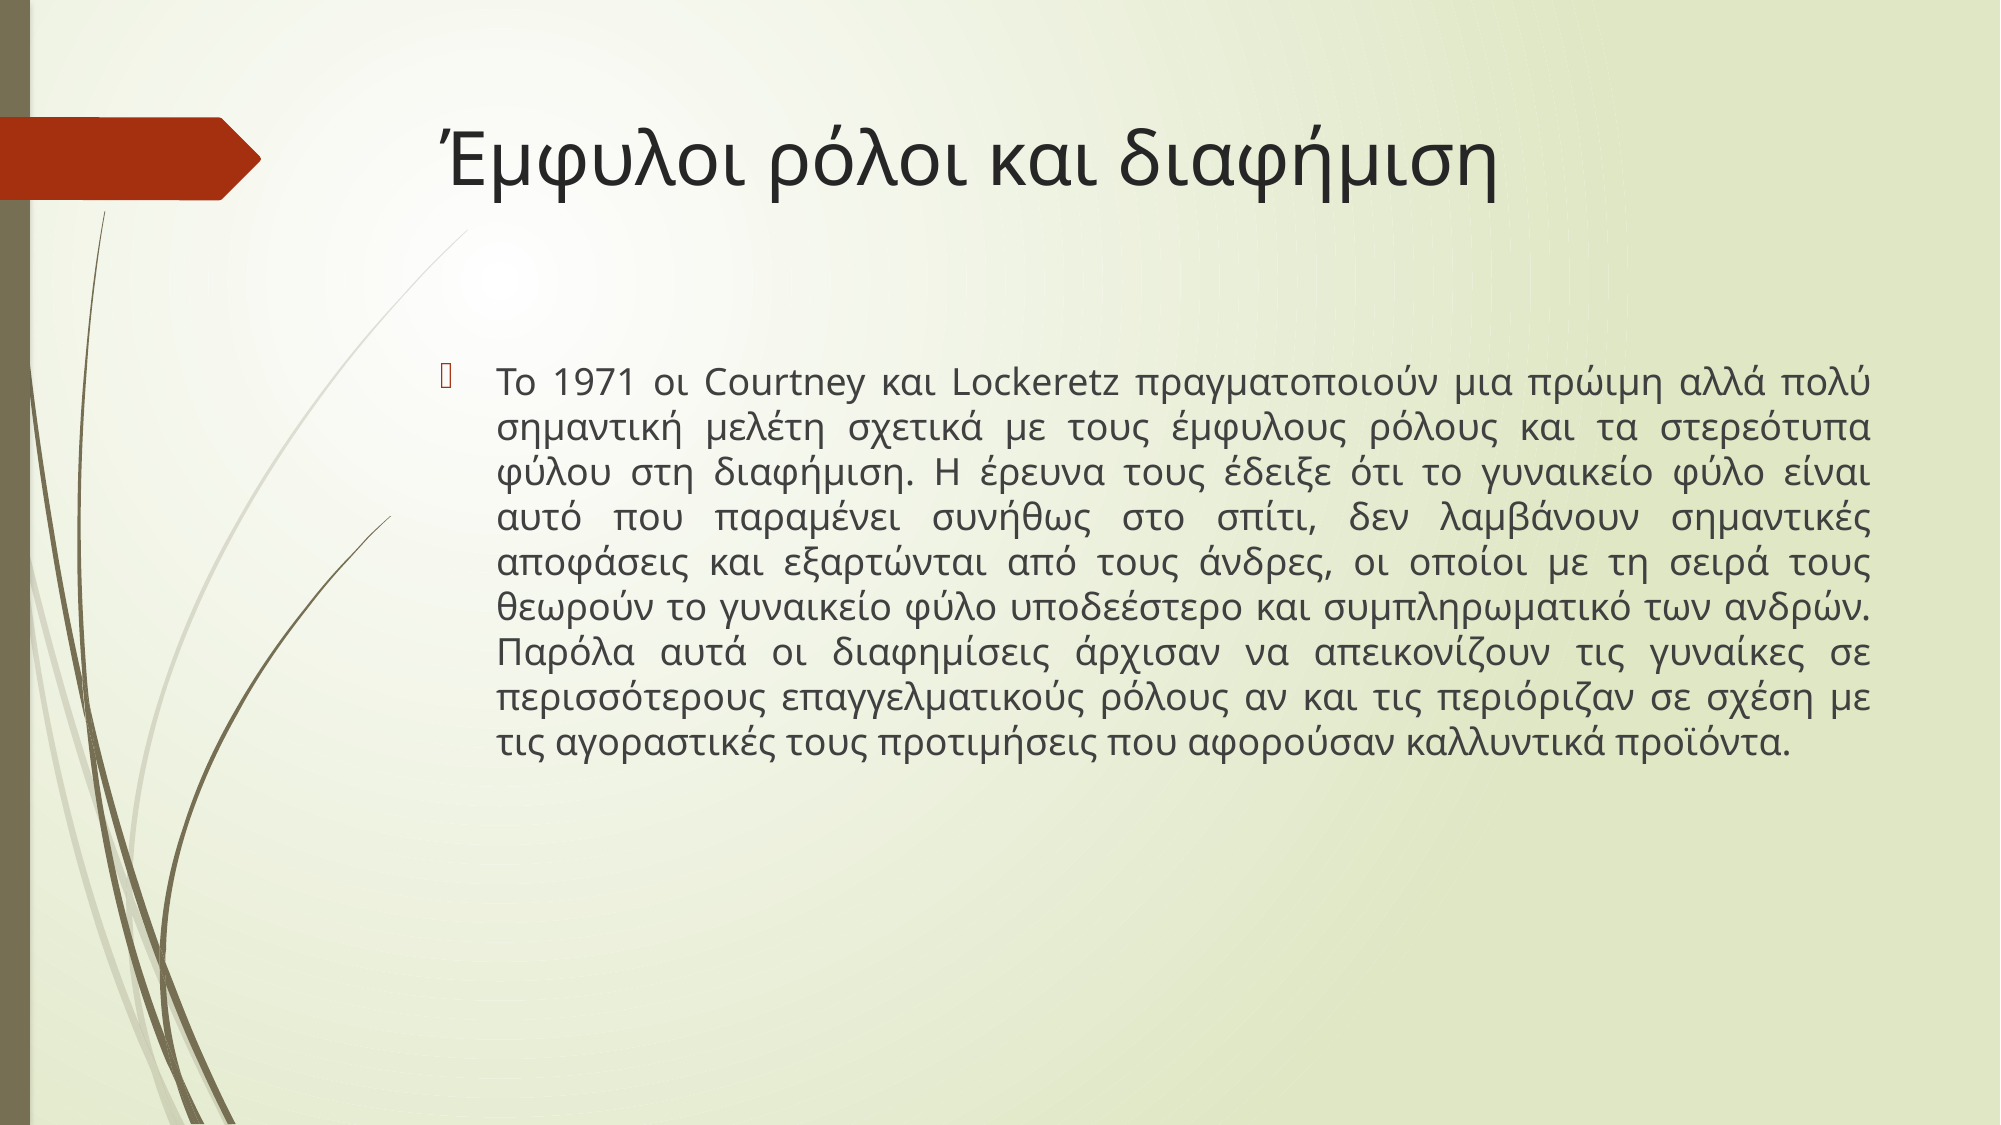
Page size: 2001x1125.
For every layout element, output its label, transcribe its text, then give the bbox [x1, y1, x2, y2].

list Το 1971 οι Courtney και Lockeretz πραγματοποιούν μια πρώιμη αλλά πολύ σημαντική μελέτη σχετικά με τους έμφυλους ρόλους και τα στερεότυπα φύλου στη διαφήμιση. Η έρευνα τους έδειξε ότι το γυναικείο φύλο είναι αυτό που παραμένει συνήθως στο σπίτι, δεν λαμβάνουν σημαντικές αποφάσεις και εξαρτώνται από τους άνδρες, οι οποίοι με τη σειρά τους θεωρούν το γυναικείο φύλο υποδεέστερο και συμπληρωματικό των ανδρών. Παρόλα αυτά οι διαφημίσεις άρχισαν να απεικονίζουν τις γυναίκες σε περισσότερους επαγγελματικούς ρόλους αν και τις περιόριζαν σε σχέση με τις αγοραστικές τους προτιμήσεις που αφορούσαν καλλυντικά προϊόντα. [424, 350, 1888, 970]
title Έμφυλοι ρόλοι και διαφήμιση [425, 102, 1888, 313]
